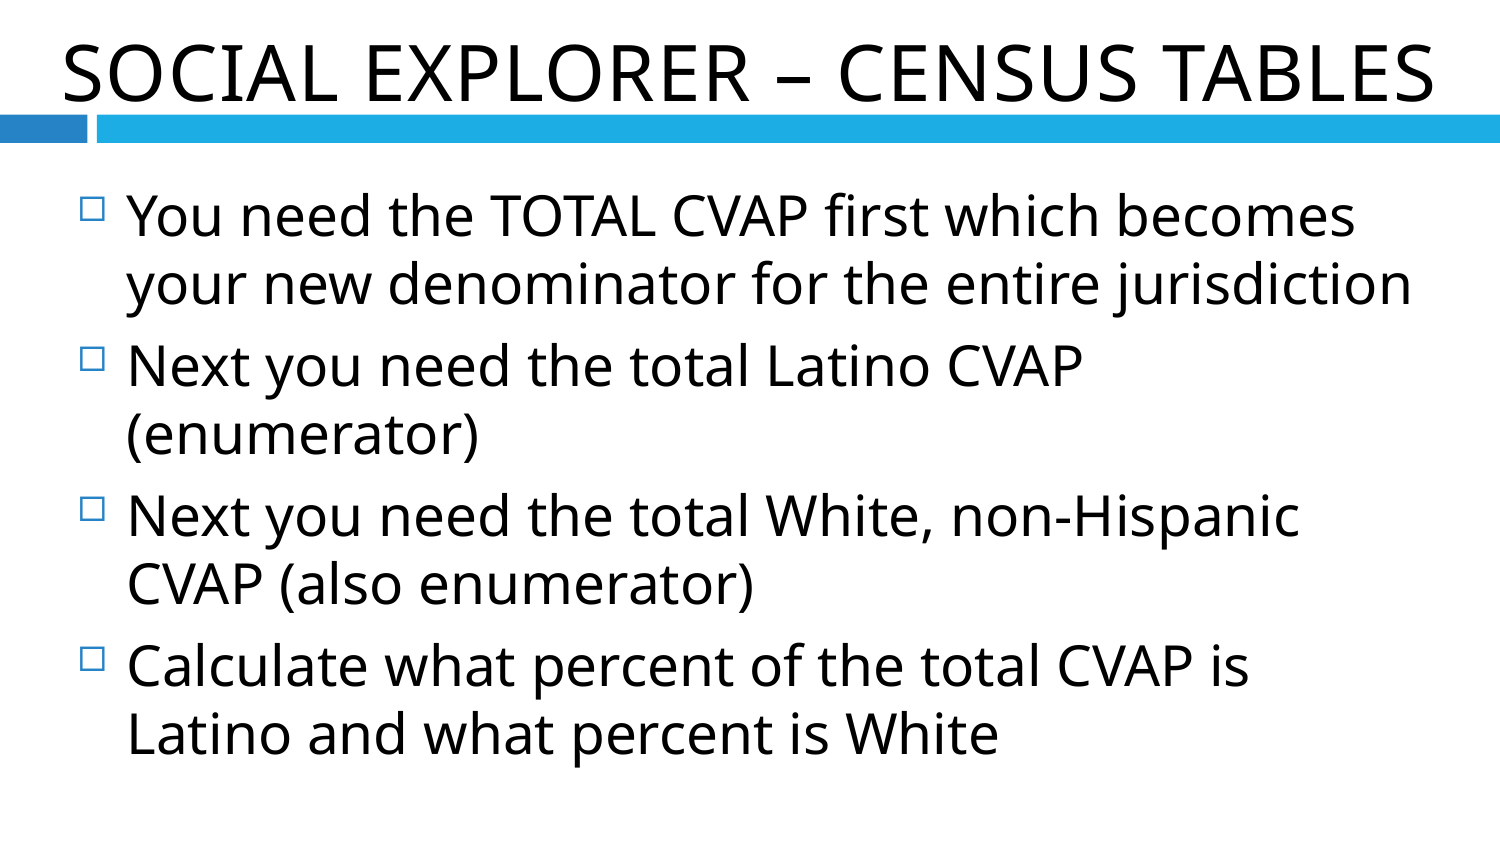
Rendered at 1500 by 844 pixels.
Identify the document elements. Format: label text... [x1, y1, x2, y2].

title Social explorer – census tables [0, 36, 1500, 121]
text_box [95, 113, 1500, 144]
text_box [0, 113, 89, 144]
text_box You need the TOTAL CVAP first which becomes your new denominator for the entire jurisdiction Next you need the total Latino CVAP (enumerator) Next you need the total White, non-Hispanic CVAP (also enumerator) Calculate what percent of the total CVAP is Latino and what percent is White [62, 171, 1438, 835]
